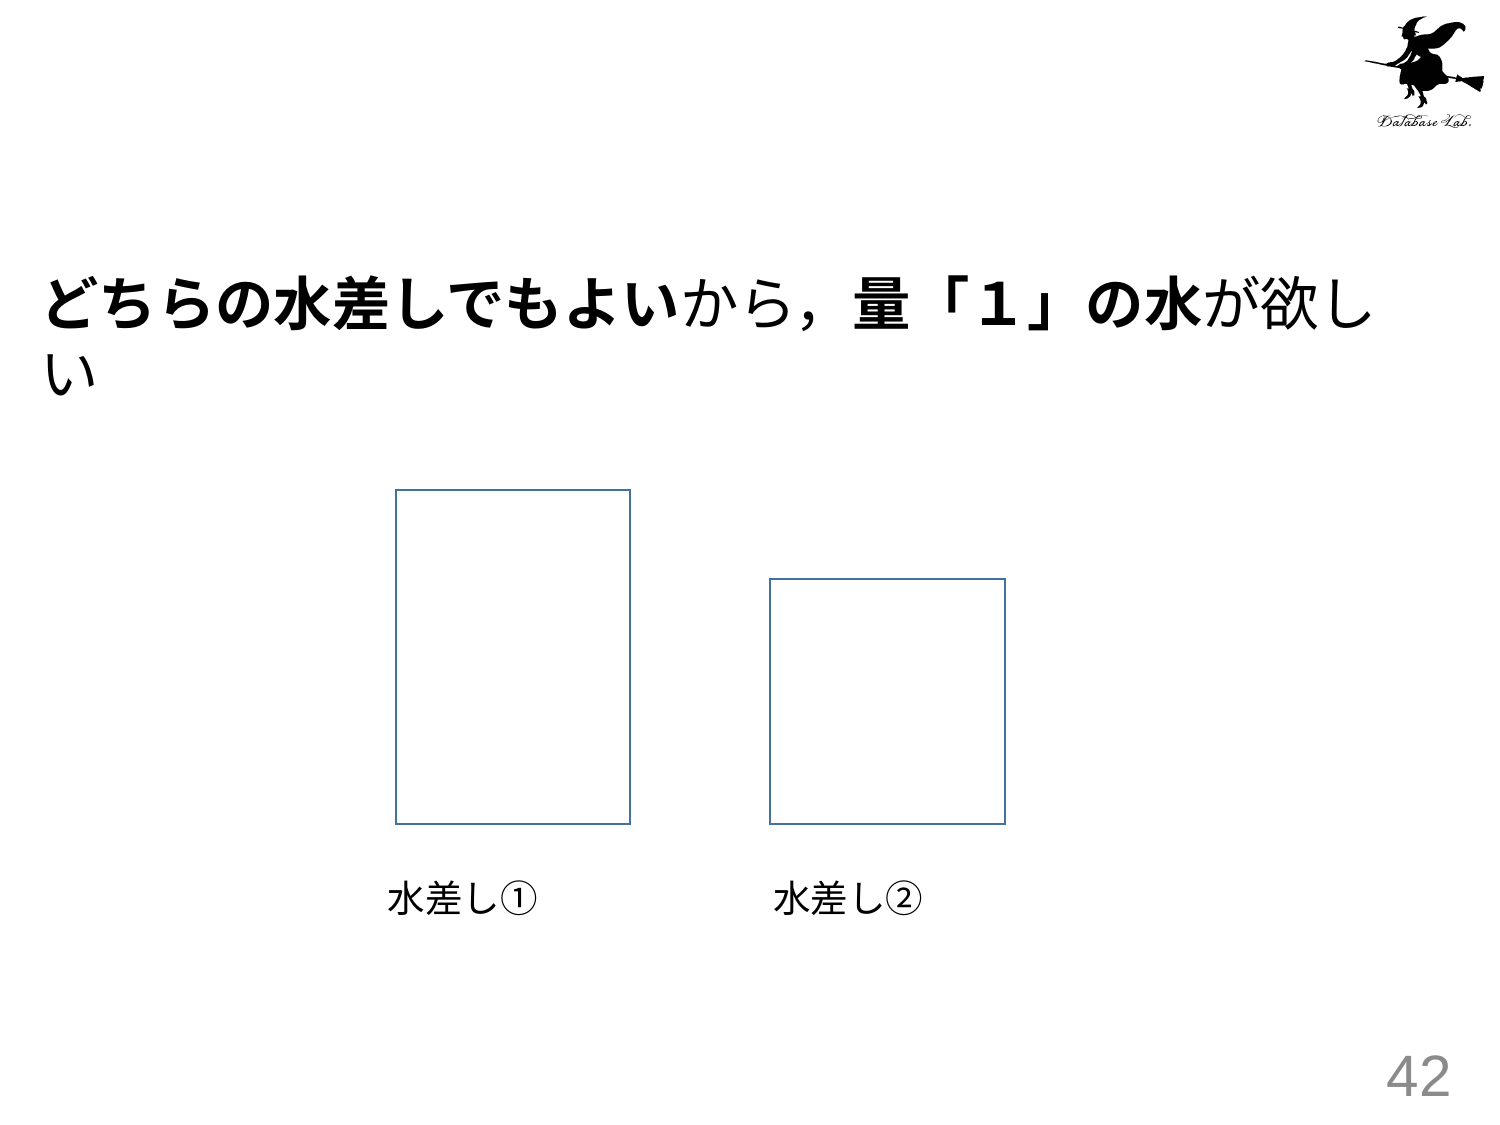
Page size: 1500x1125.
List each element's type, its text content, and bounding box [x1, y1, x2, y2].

list どちらの水差しでもよいから，量「１」の水が欲しい [25, 259, 1414, 866]
text_box [395, 489, 631, 825]
picture [1362, 14, 1486, 130]
slide_number 42 [1129, 1042, 1467, 1103]
text_box 水差し② [758, 867, 941, 929]
text_box [769, 578, 1006, 825]
text_box 水差し① [372, 867, 555, 929]
